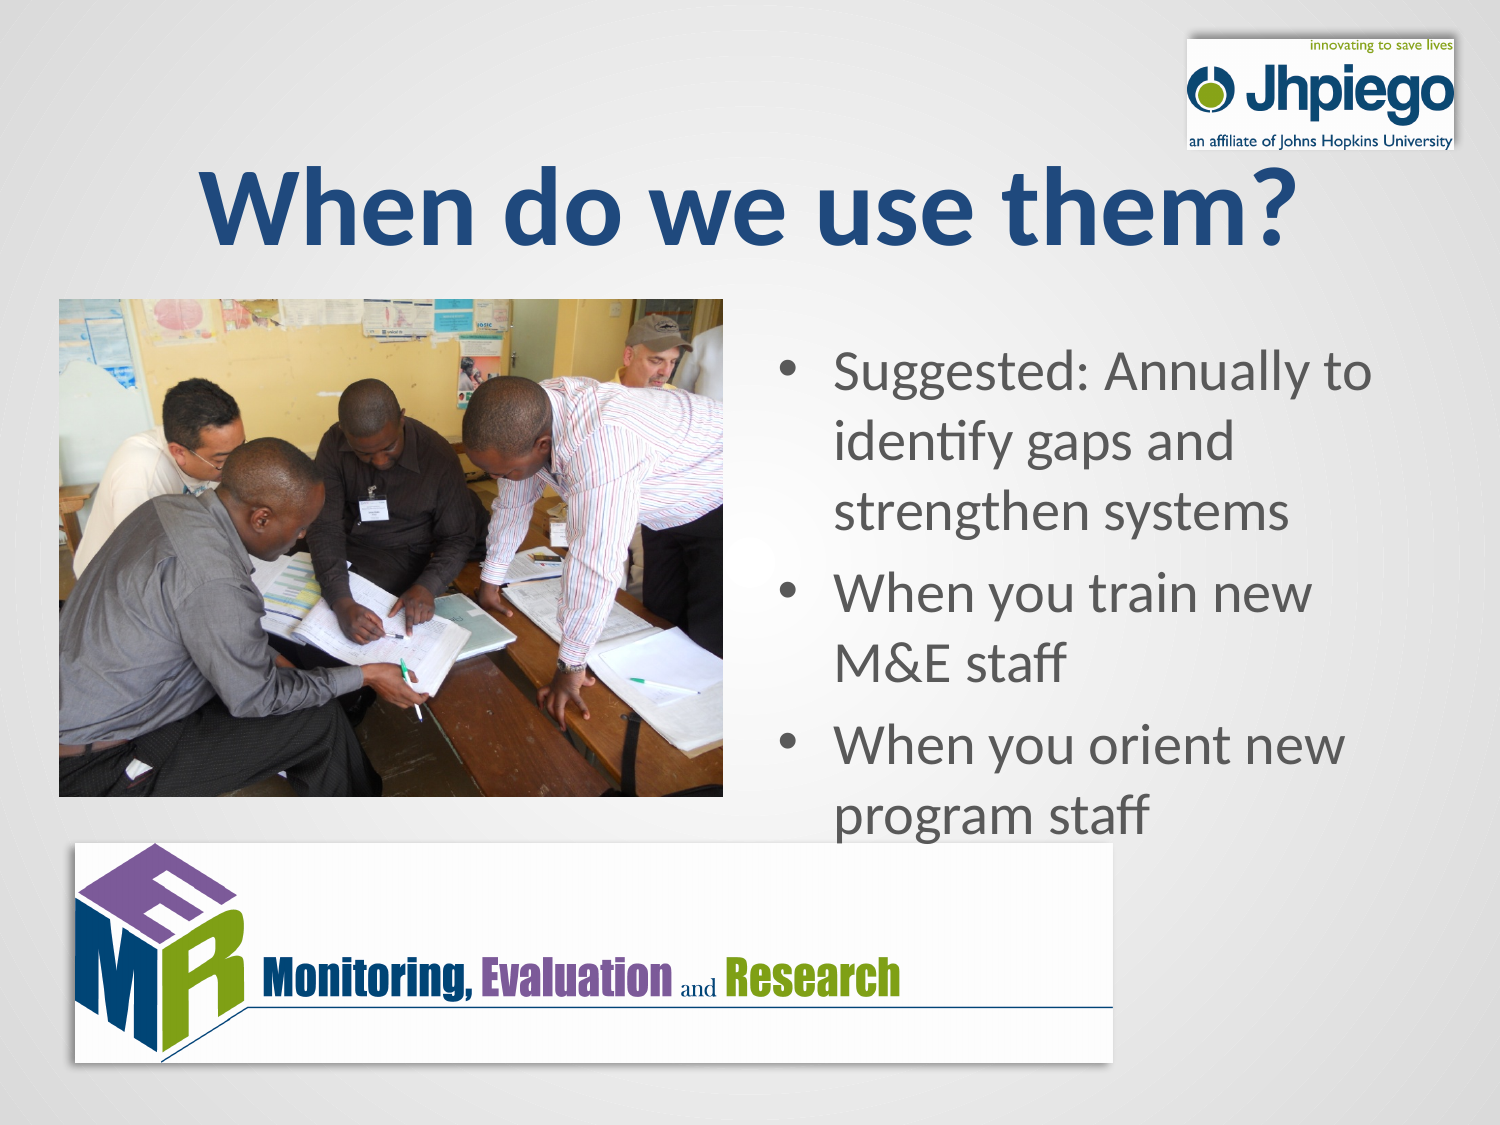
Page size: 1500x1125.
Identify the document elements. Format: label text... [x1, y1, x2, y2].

title When do we use them? [75, 12, 1425, 275]
picture [74, 842, 1113, 1063]
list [59, 299, 724, 798]
list Suggested: Annually to identify gaps and strengthen systems When you train new M&E staff When you orient new program staff [762, 324, 1425, 1068]
picture [1187, 39, 1454, 151]
